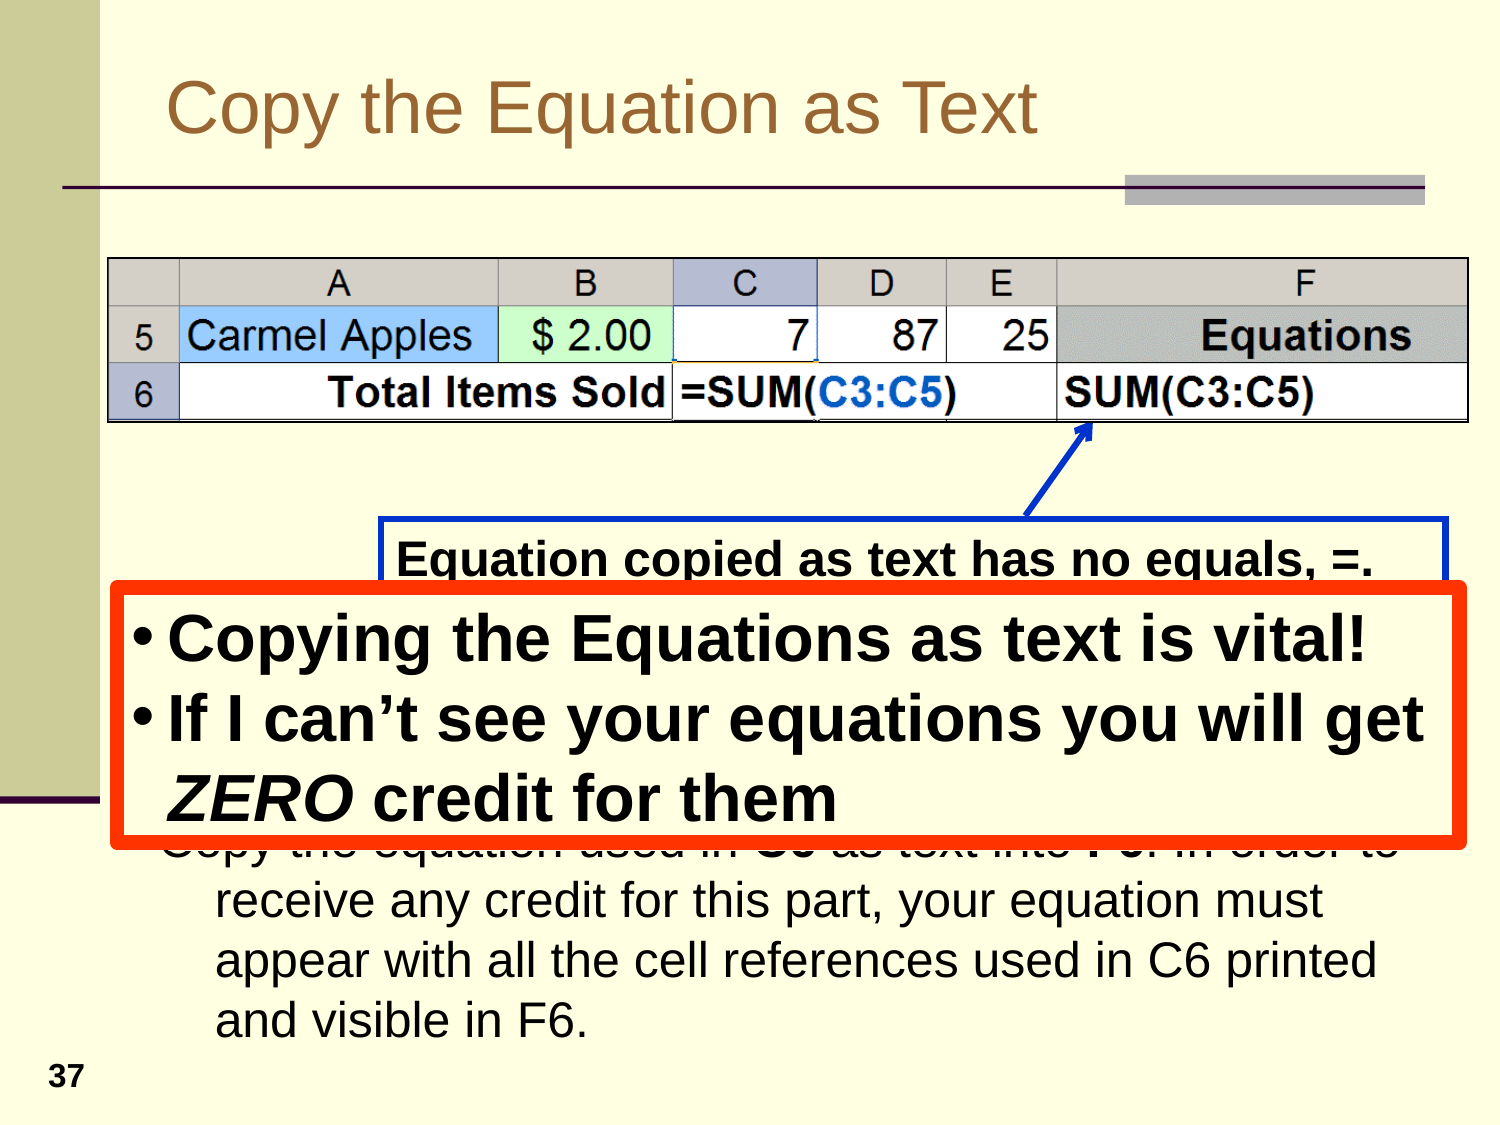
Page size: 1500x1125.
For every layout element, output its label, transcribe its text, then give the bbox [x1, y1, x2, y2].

text_box Equation copied as text has no equals, =. The cell column letter and row number must match exactly the equation being copied. [380, 519, 1446, 587]
text_box [166, 843, 1416, 853]
slide_number 37 [26, 1046, 107, 1097]
title Copy the Equation as Text [149, 45, 1426, 163]
text_box Copy the equation used in C6 as text into F6. In order to receive any credit for this part, your equation must appear with all the cell references used in C6 printed and visible in F6. [143, 843, 1417, 1064]
text_box Copying the Equations as text is vital! If I can’t see your equations you will get ZERO credit for them [116, 587, 1460, 843]
picture [107, 258, 1468, 422]
